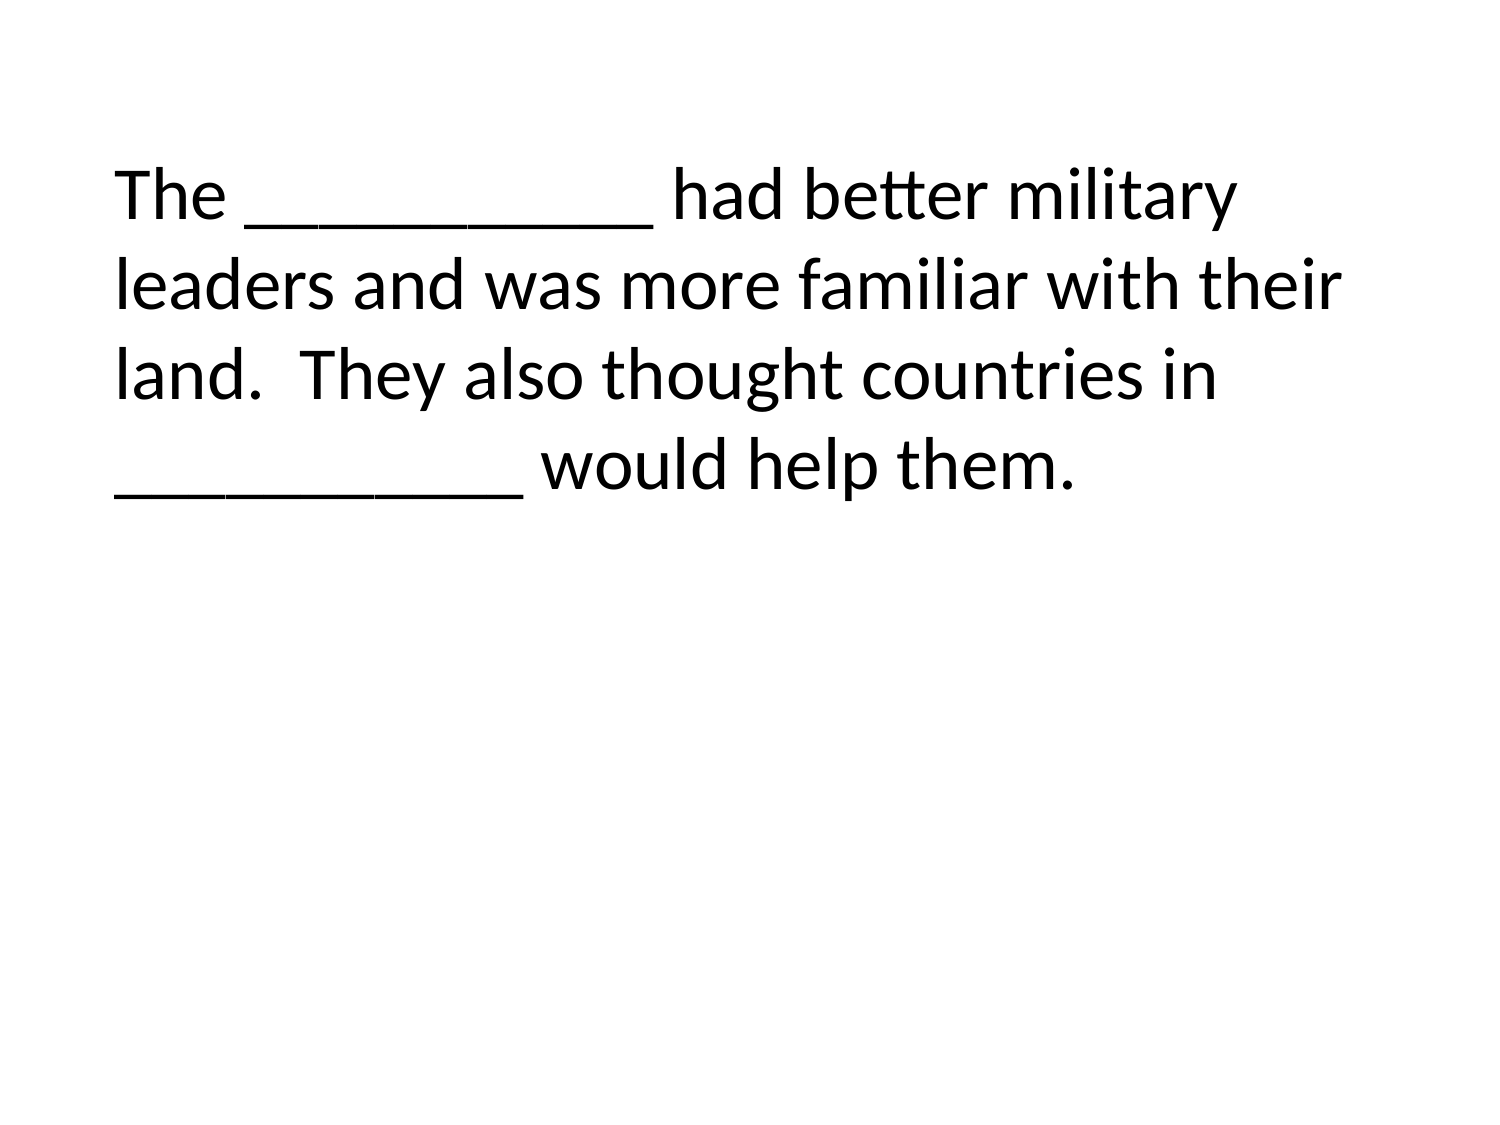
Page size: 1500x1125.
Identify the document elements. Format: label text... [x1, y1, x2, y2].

text_box The ___________ had better military leaders and was more familiar with their land. They also thought countries in ___________ would help them. [99, 137, 1375, 513]
